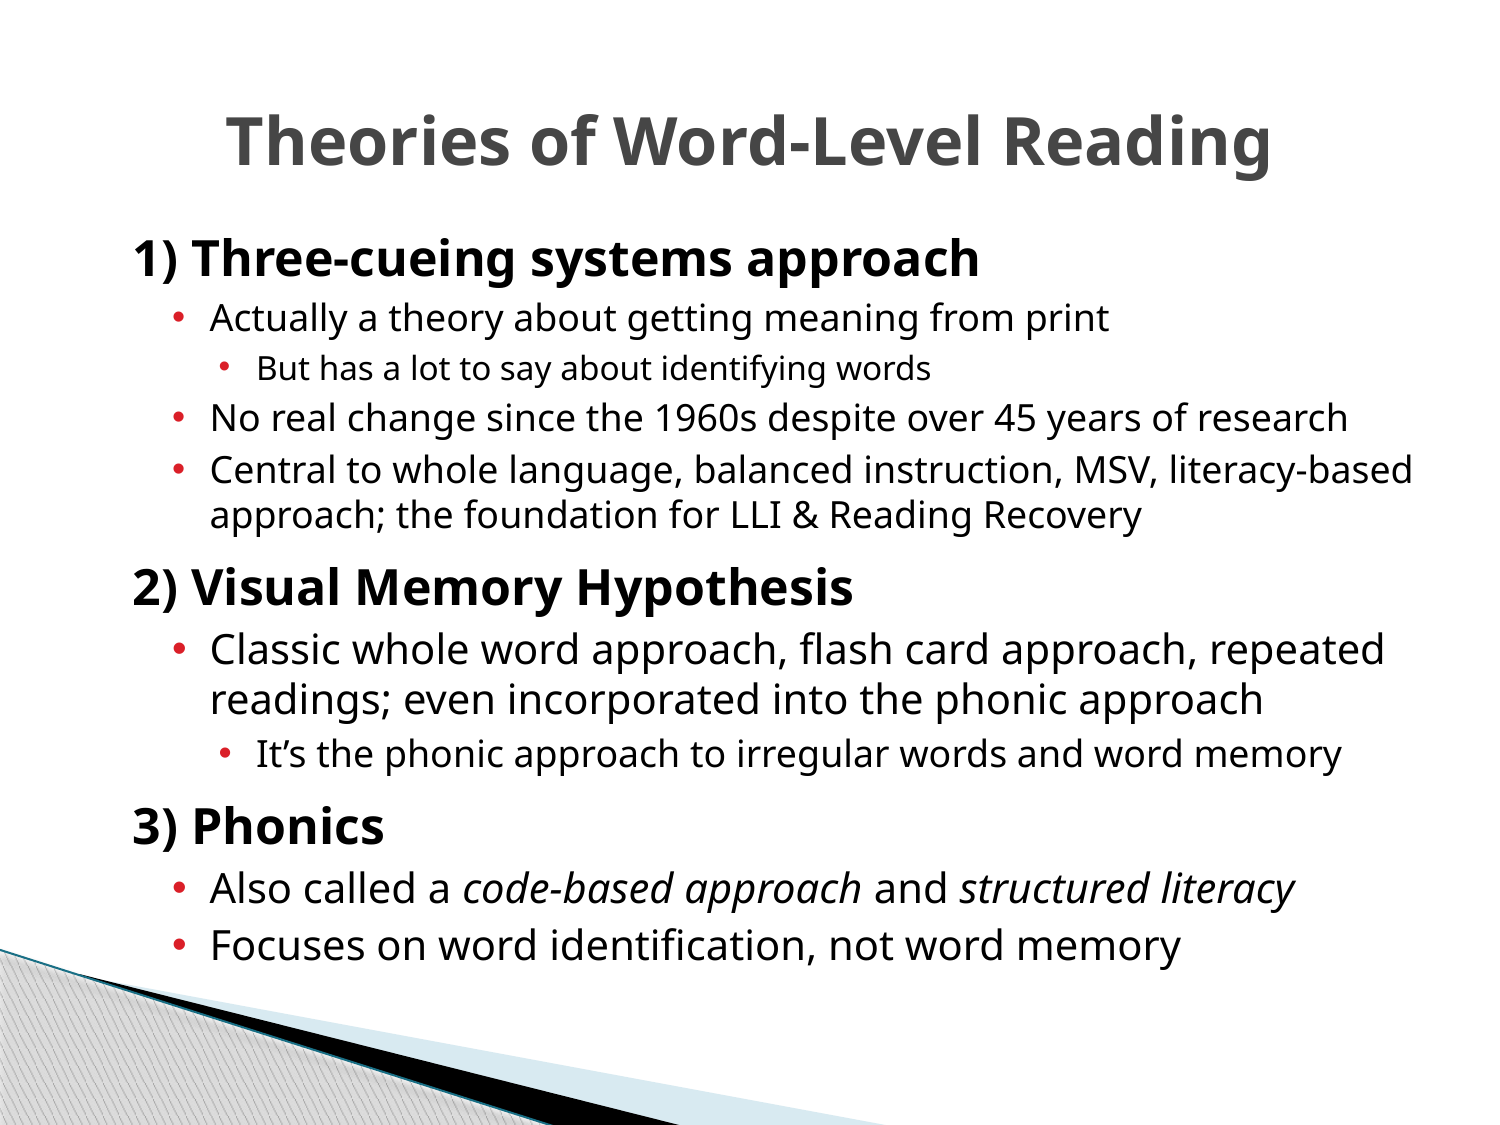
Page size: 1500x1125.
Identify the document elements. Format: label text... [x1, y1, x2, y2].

list 1) Three-cueing systems approach Actually a theory about getting meaning from print But has a lot to say about identifying words No real change since the 1960s despite over 45 years of research Central to whole language, balanced instruction, MSV, literacy-based approach; the foundation for LLI & Reading Recovery 2) Visual Memory Hypothesis Classic whole word approach, flash card approach, repeated readings; even incorporated into the phonic approach It’s the phonic approach to irregular words and word memory 3) Phonics Also called a code-based approach and structured literacy Focuses on word identification, not word memory [53, 219, 1456, 1125]
title Theories of Word-Level Reading [75, 45, 1425, 233]
